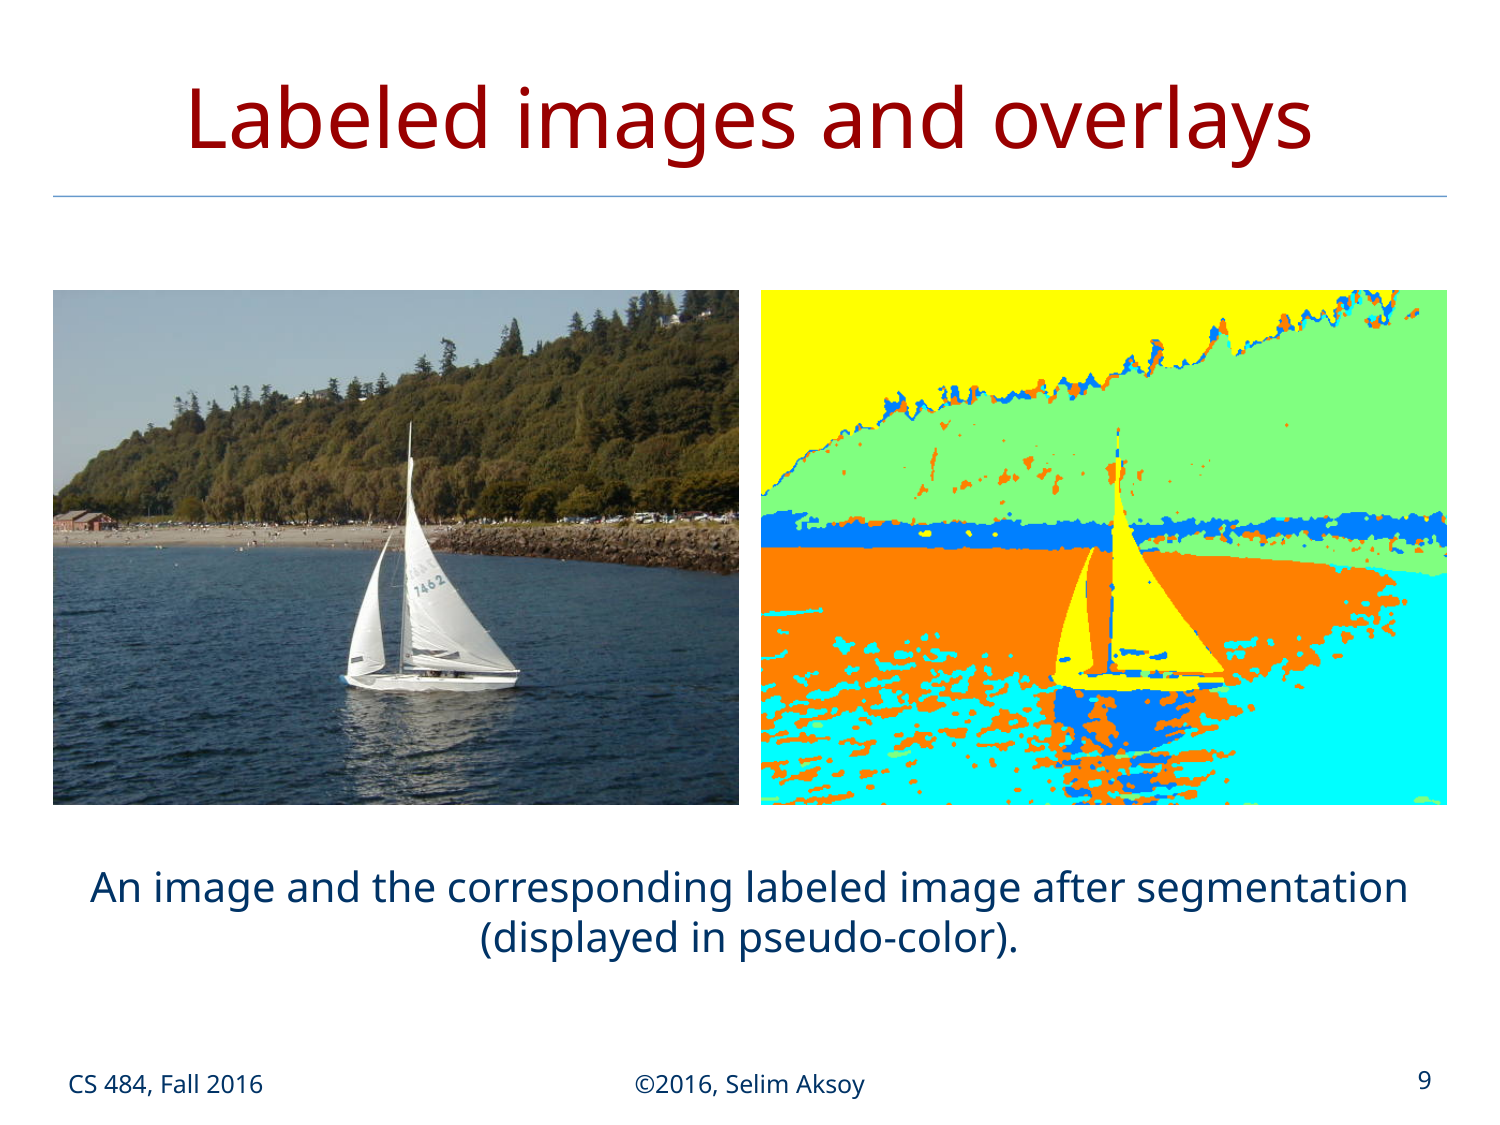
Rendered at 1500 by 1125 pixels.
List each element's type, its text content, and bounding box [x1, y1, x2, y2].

text_box An image and the corresponding labeled image after segmentation (displayed in pseudo-color). [75, 853, 1425, 969]
picture [761, 290, 1447, 805]
picture [52, 290, 739, 805]
slide_number CS 484, Fall 2016 [52, 1052, 366, 1107]
title Labeled images and overlays [53, 31, 1447, 173]
slide_number 9 [1134, 1052, 1448, 1107]
footer ©2016, Selim Aksoy [511, 1052, 988, 1107]
